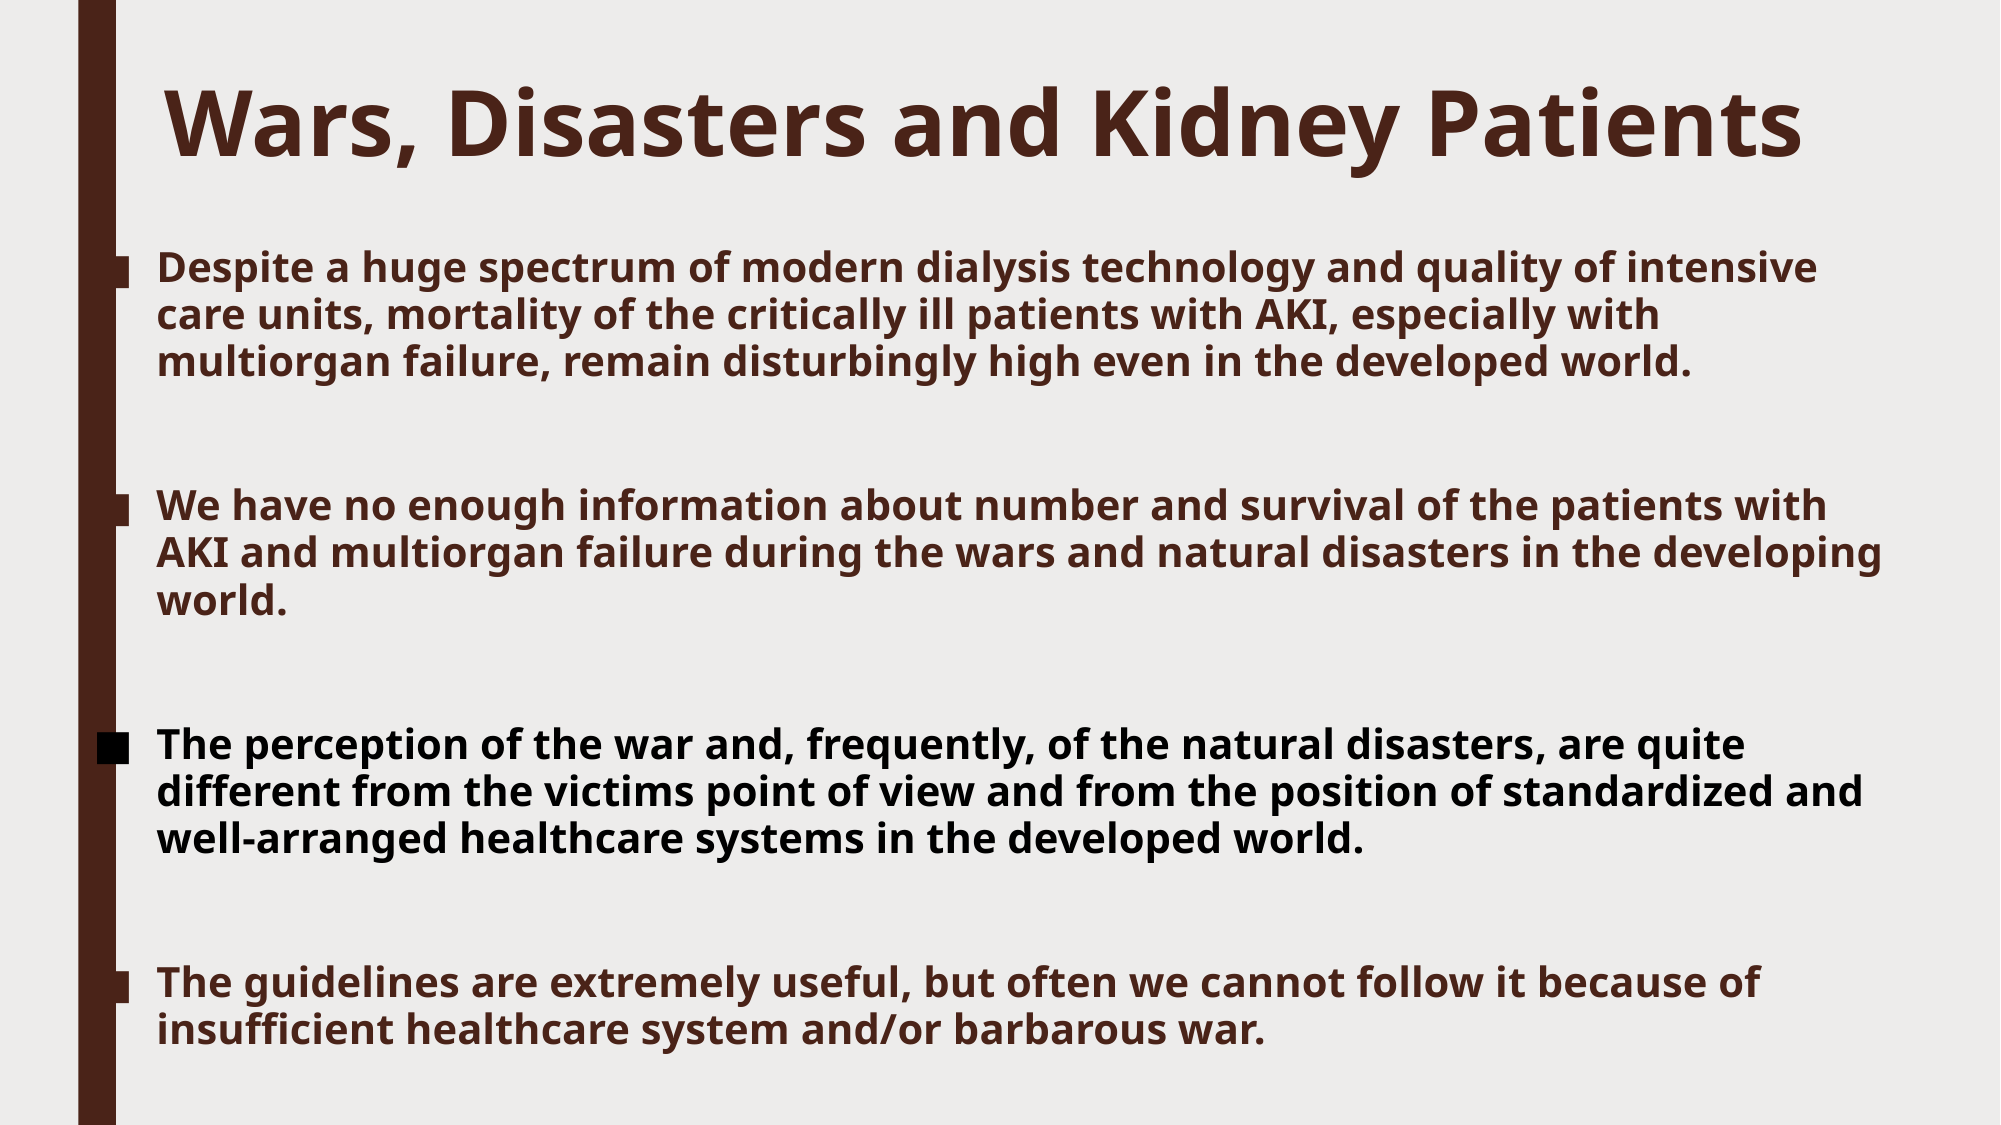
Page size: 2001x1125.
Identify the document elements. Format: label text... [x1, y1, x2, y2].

title Wars, Disasters and Kidney Patients [149, 70, 1849, 202]
list Despite a huge spectrum of modern dialysis technology and quality of intensive care units, mortality of the critically ill patients with AKI, especially with multiorgan failure, remain disturbingly high even in the developed world. We have no enough information about number and survival of the patients with AKI and multiorgan failure during the wars and natural disasters in the developing world. The perception of the war and, frequently, of the natural disasters, are quite different from the victims point of view and from the position of standardized and well-arranged healthcare systems in the developed world. The guidelines are extremely useful, but often we cannot follow it because of insufficient healthcare system and/or barbarous war. [78, 237, 1908, 1082]
